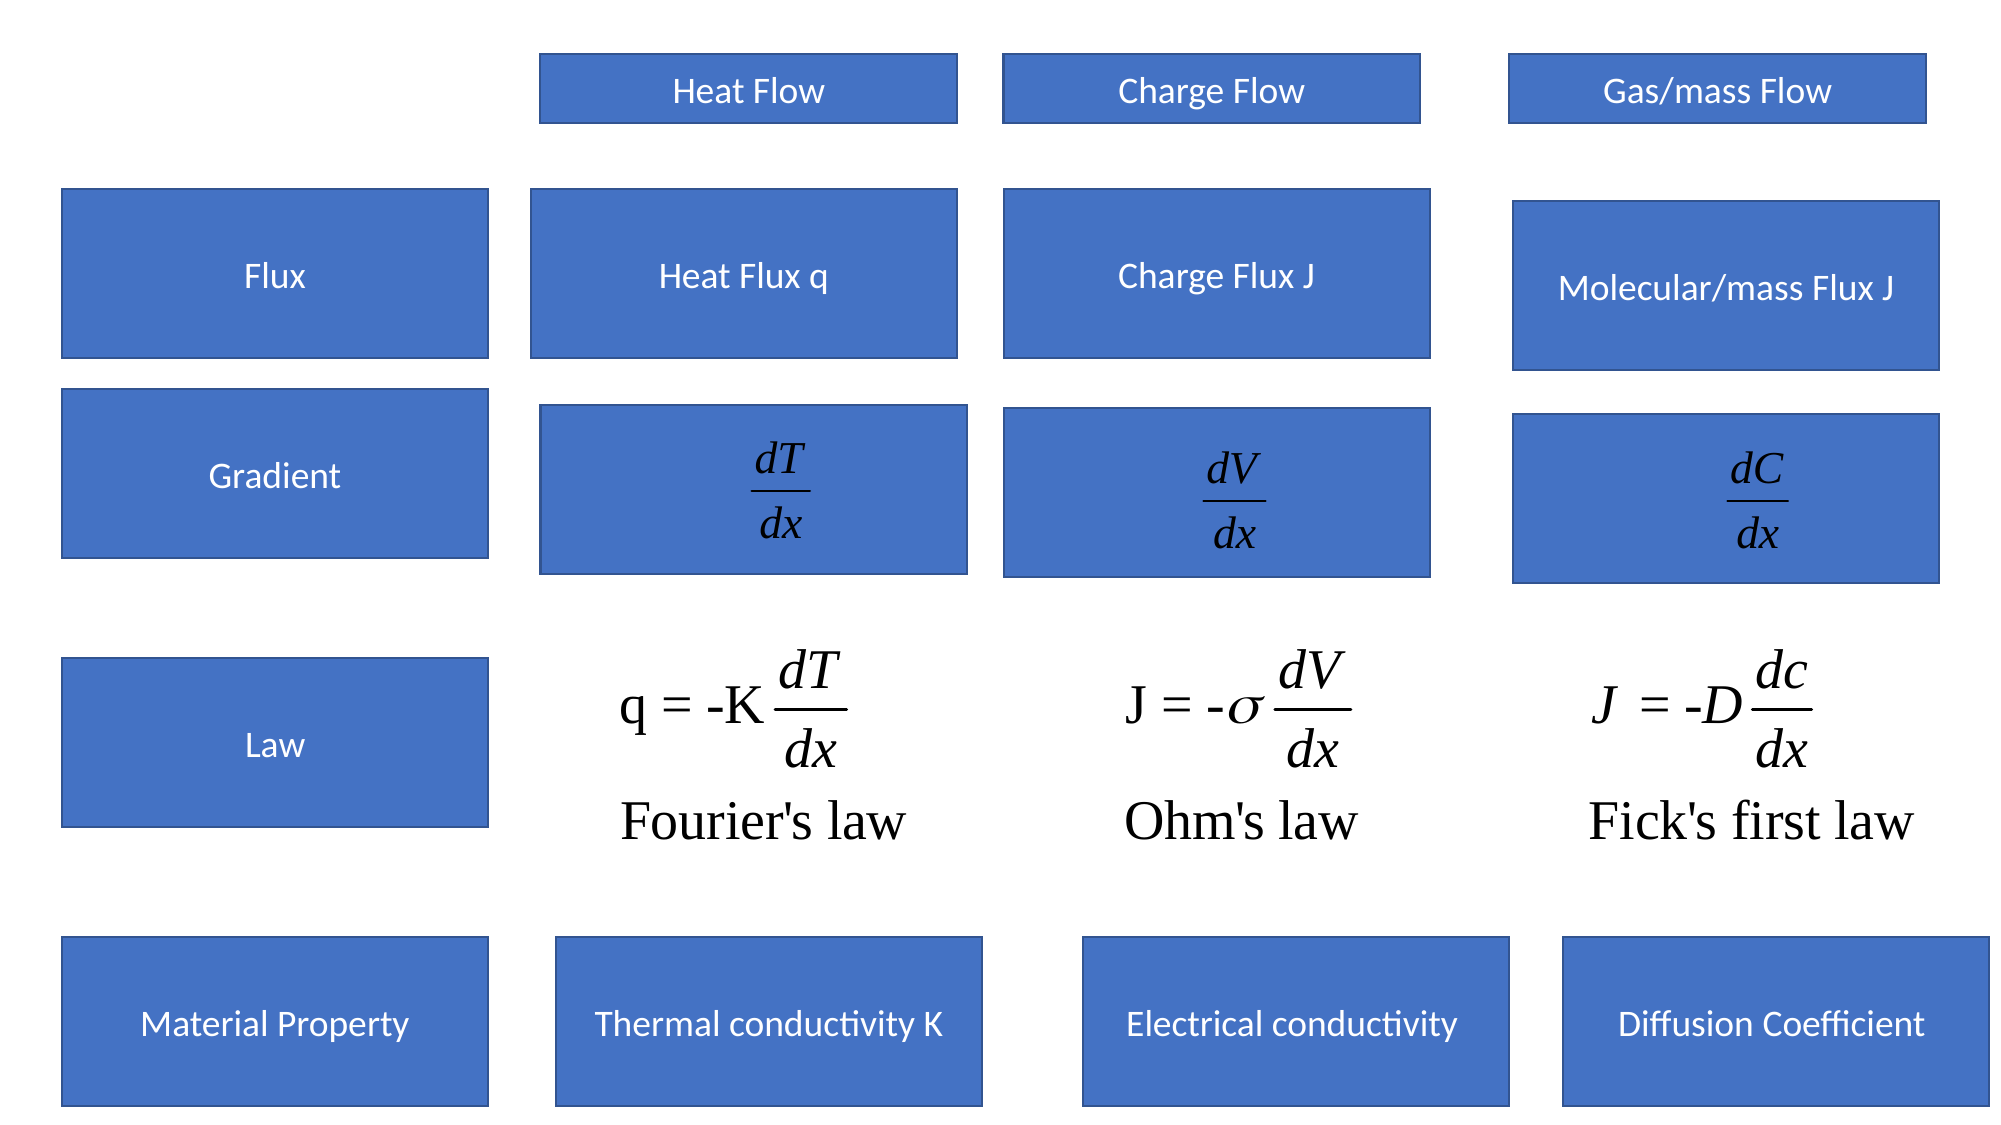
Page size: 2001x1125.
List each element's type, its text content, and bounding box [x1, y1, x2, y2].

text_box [540, 404, 967, 574]
text_box Thermal conductivity K [555, 936, 983, 1107]
text_box Charge Flux J [1003, 188, 1431, 359]
text_box Flux [61, 188, 489, 359]
text_box Diffusion Coefficient [1562, 936, 1990, 1107]
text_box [1580, 635, 1940, 851]
text_box Law [61, 657, 489, 828]
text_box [611, 635, 934, 851]
text_box Heat Flow [539, 53, 958, 124]
text_box Charge Flow [1002, 53, 1421, 124]
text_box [1003, 408, 1430, 578]
text_box Gas/mass Flow [1508, 53, 1927, 124]
text_box Molecular/mass Flux J [1512, 200, 1940, 371]
text_box Heat Flux q [530, 188, 958, 359]
text_box Material Property [61, 936, 489, 1107]
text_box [1513, 414, 1940, 584]
text_box Electrical conductivity [1082, 936, 1510, 1107]
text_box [1116, 635, 1402, 851]
text_box Gradient [61, 388, 489, 559]
